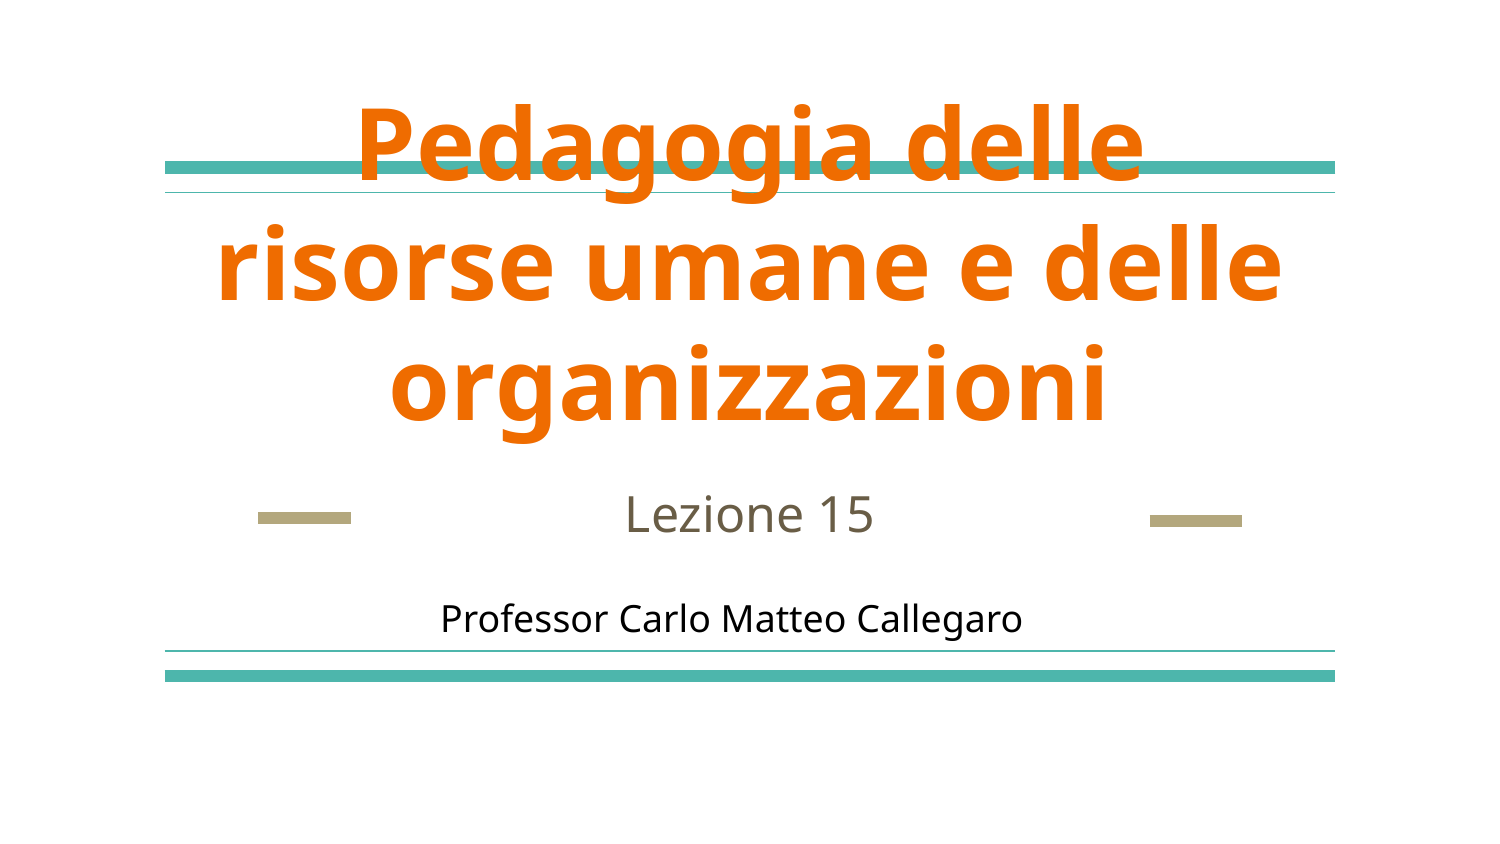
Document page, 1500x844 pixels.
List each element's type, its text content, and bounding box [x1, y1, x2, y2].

text_box Professor Carlo Matteo Callegaro [393, 579, 1071, 666]
subtitle Lezione 15 [350, 467, 1150, 598]
title Pedagogia delle risorse umane e delle organizzazioni [164, 192, 1336, 456]
